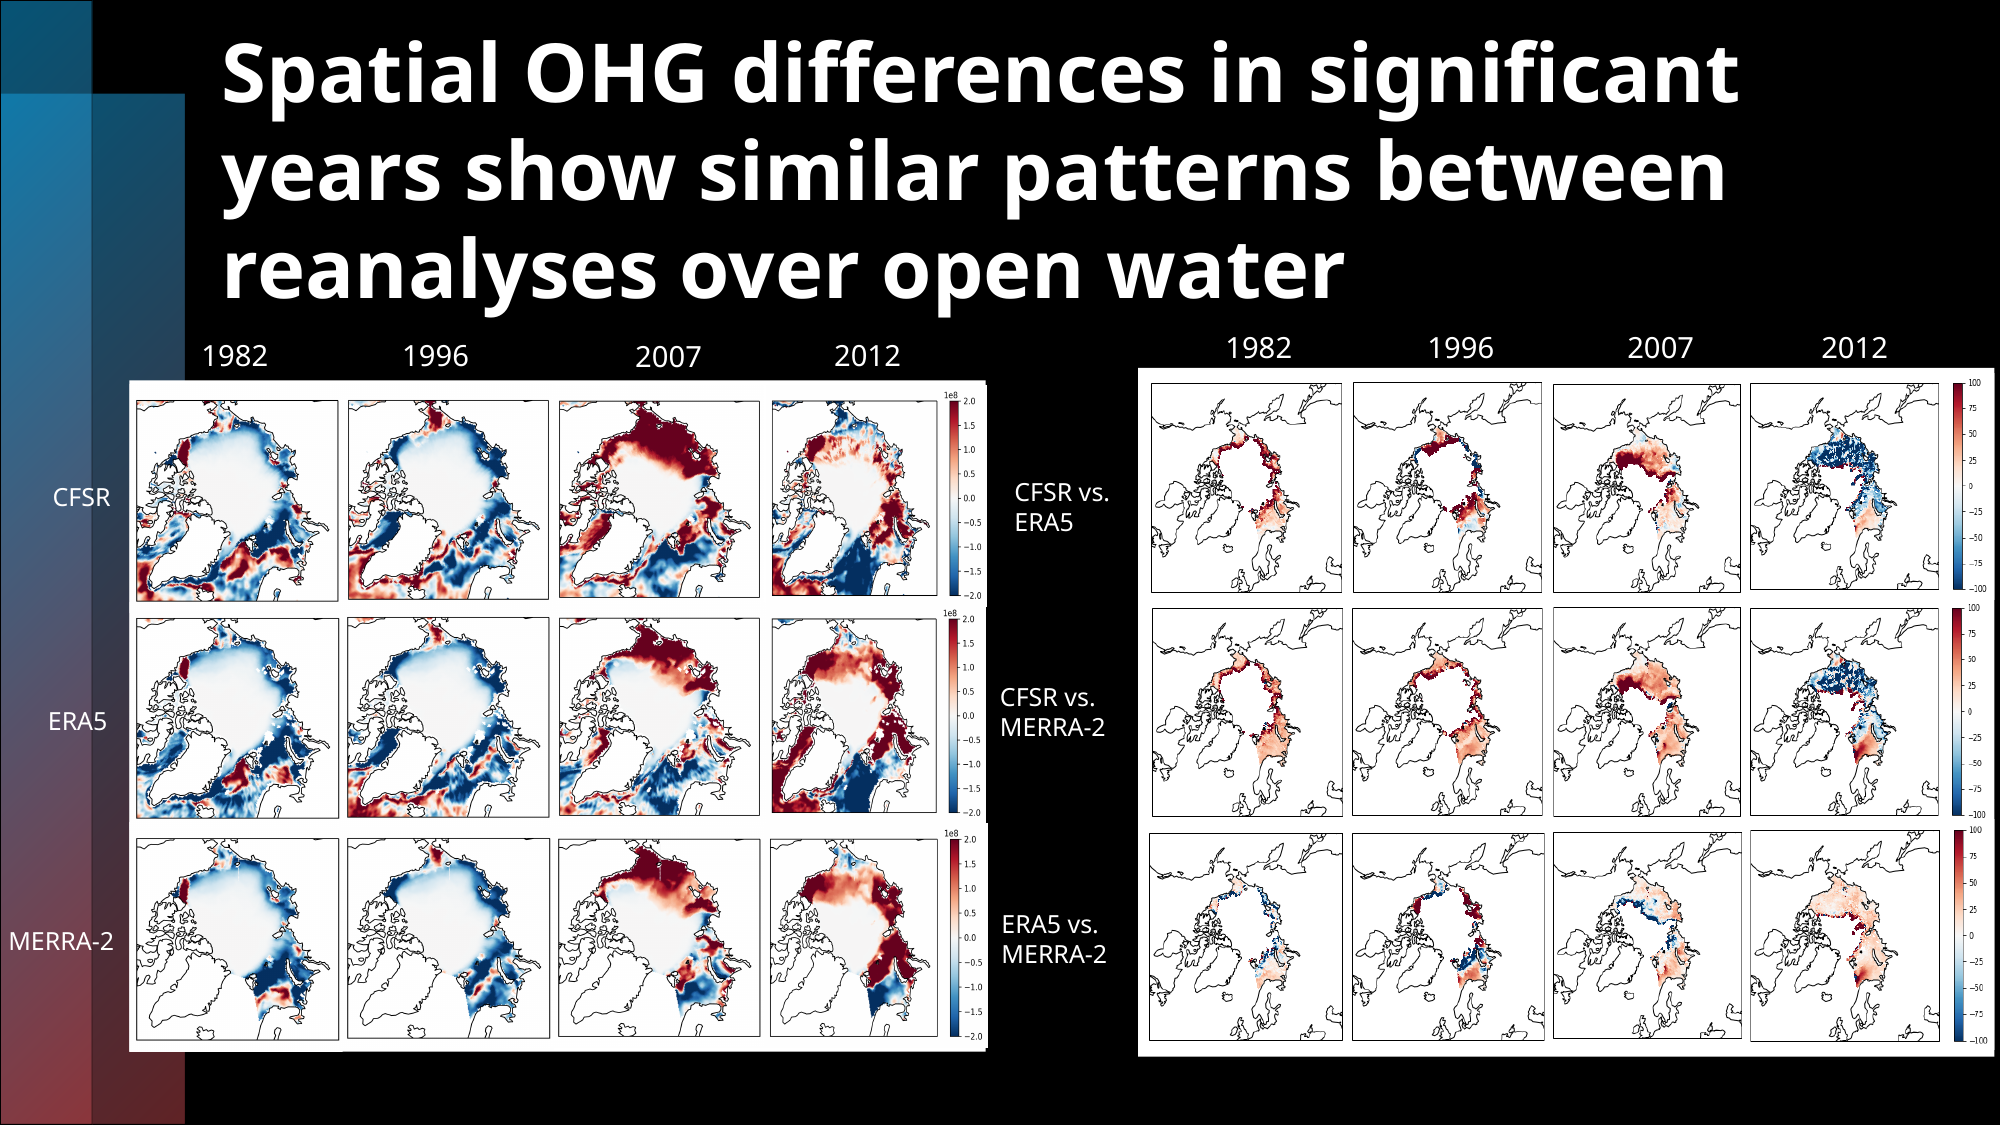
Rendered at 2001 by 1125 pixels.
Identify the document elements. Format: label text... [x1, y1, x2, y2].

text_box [0, 322, 984, 1052]
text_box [984, 314, 1995, 1057]
title Spatial OHG differences in significant years show similar patterns between reanalyses over open water [206, 13, 1764, 322]
